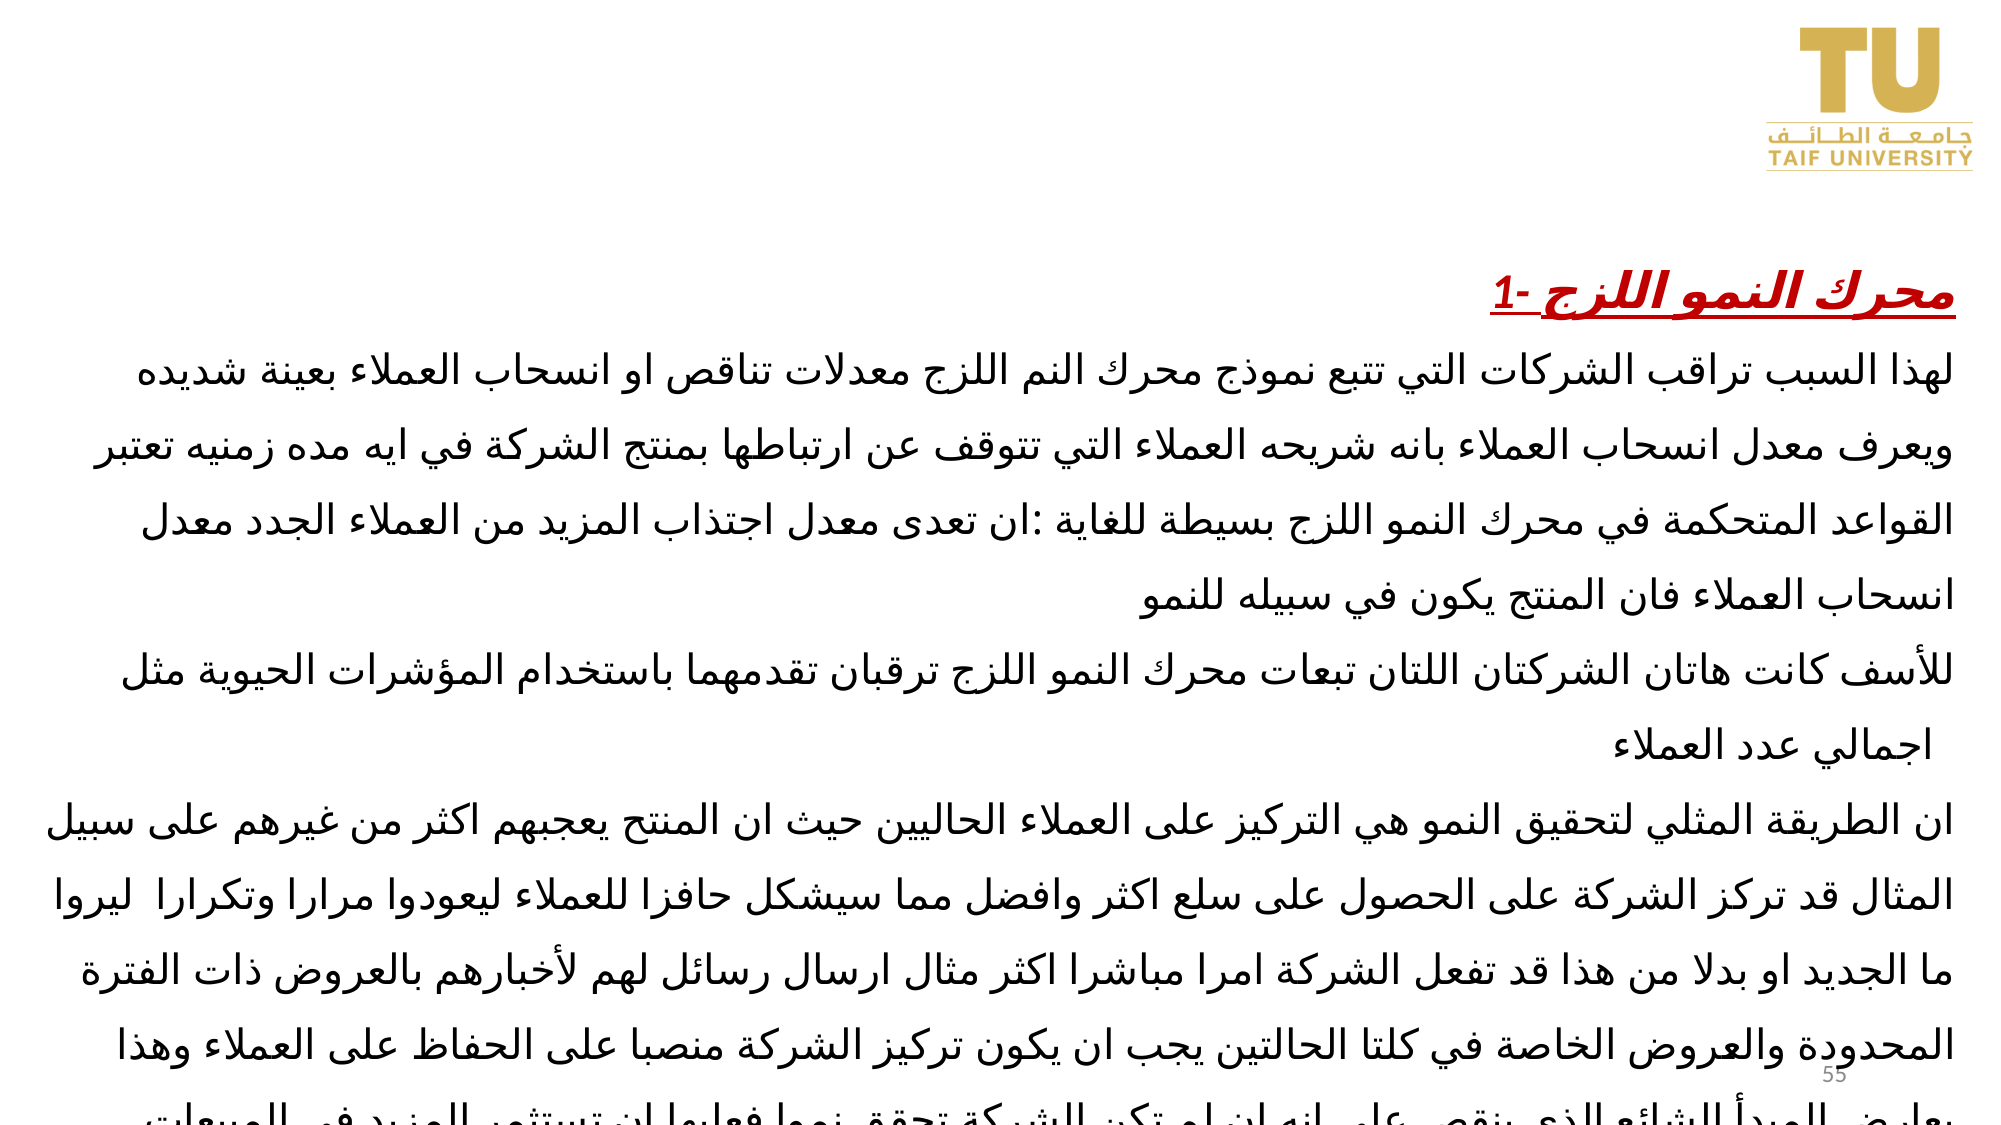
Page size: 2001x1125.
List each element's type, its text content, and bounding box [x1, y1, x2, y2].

picture [1766, 27, 1973, 171]
text_box 1- محرك النمو اللزج لهذا السبب تراقب الشركات التي تتبع نموذج محرك النم اللزج معدلات تناقص او انسحاب العملاء بعينة شديده ويعرف معدل انسحاب العملاء بانه شريحه العملاء التي تتوقف عن ارتباطها بمنتج الشركة في ايه مده زمنيه تعتبر القواعد المتحكمة في محرك النمو اللزج بسيطة للغاية :ان تعدى معدل اجتذاب المزيد من العملاء الجدد معدل انسحاب العملاء فان المنتج يكون في سبيله للنمو للأسف كانت هاتان الشركتان اللتان تبعات محرك النمو اللزج ترقبان تقدمهما باستخدام المؤشرات الحيوية مثل اجمالي عدد العملاء ان الطريقة المثلي لتحقيق النمو هي التركيز على العملاء الحاليين حيث ان المنتح يعجبهم اكثر من غيرهم على سبيل المثال قد تركز الشركة على الحصول على سلع اكثر وافضل مما سيشكل حافزا للعملاء ليعودوا مرارا وتكرارا ليروا ما الجديد او بدلا من هذا قد تفعل الشركة امرا مباشرا اكثر مثال ارسال رسائل لهم لأخبارهم بالعروض ذات الفترة المحدودة والعروض الخاصة في كلتا الحالتين يجب ان يكون تركيز الشركة منصبا على الحفاظ على العملاء وهذا يعارض المبدأ الشائع الذي ينقص على انه ان لم تكن الشركة تحقق نموا فعليها ان تستثمر المزيد في المبيعات والتسويق [29, 221, 1971, 1125]
